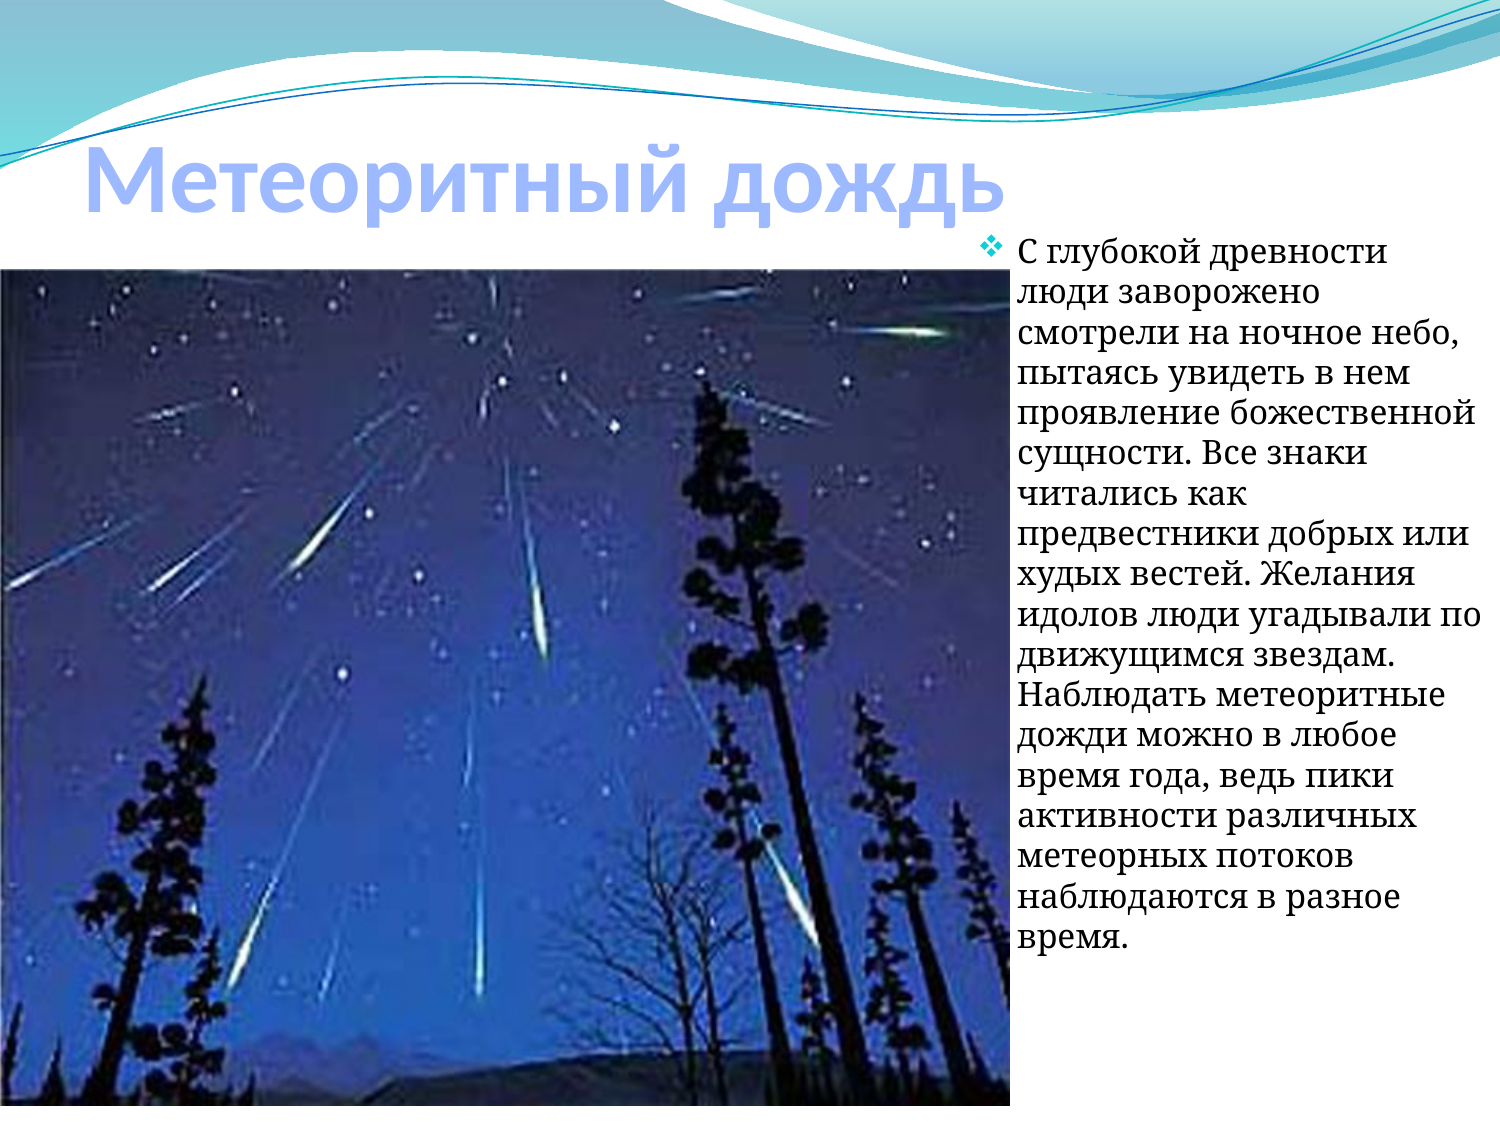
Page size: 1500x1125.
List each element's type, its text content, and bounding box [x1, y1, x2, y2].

list С глубокой древности люди заворожено смотрели на ночное небо, пытаясь увидеть в нем проявление божественной сущности. Все знаки читались как предвестники добрых или худых вестей. Желания идолов люди угадывали по движущимся звездам. Наблюдать метеоритные дожди можно в любое время года, ведь пики активности различных метеорных потоков наблюдаются в разное время. [962, 222, 1500, 965]
title Метеоритный дождь [82, 82, 1432, 233]
picture [0, 269, 1010, 1107]
